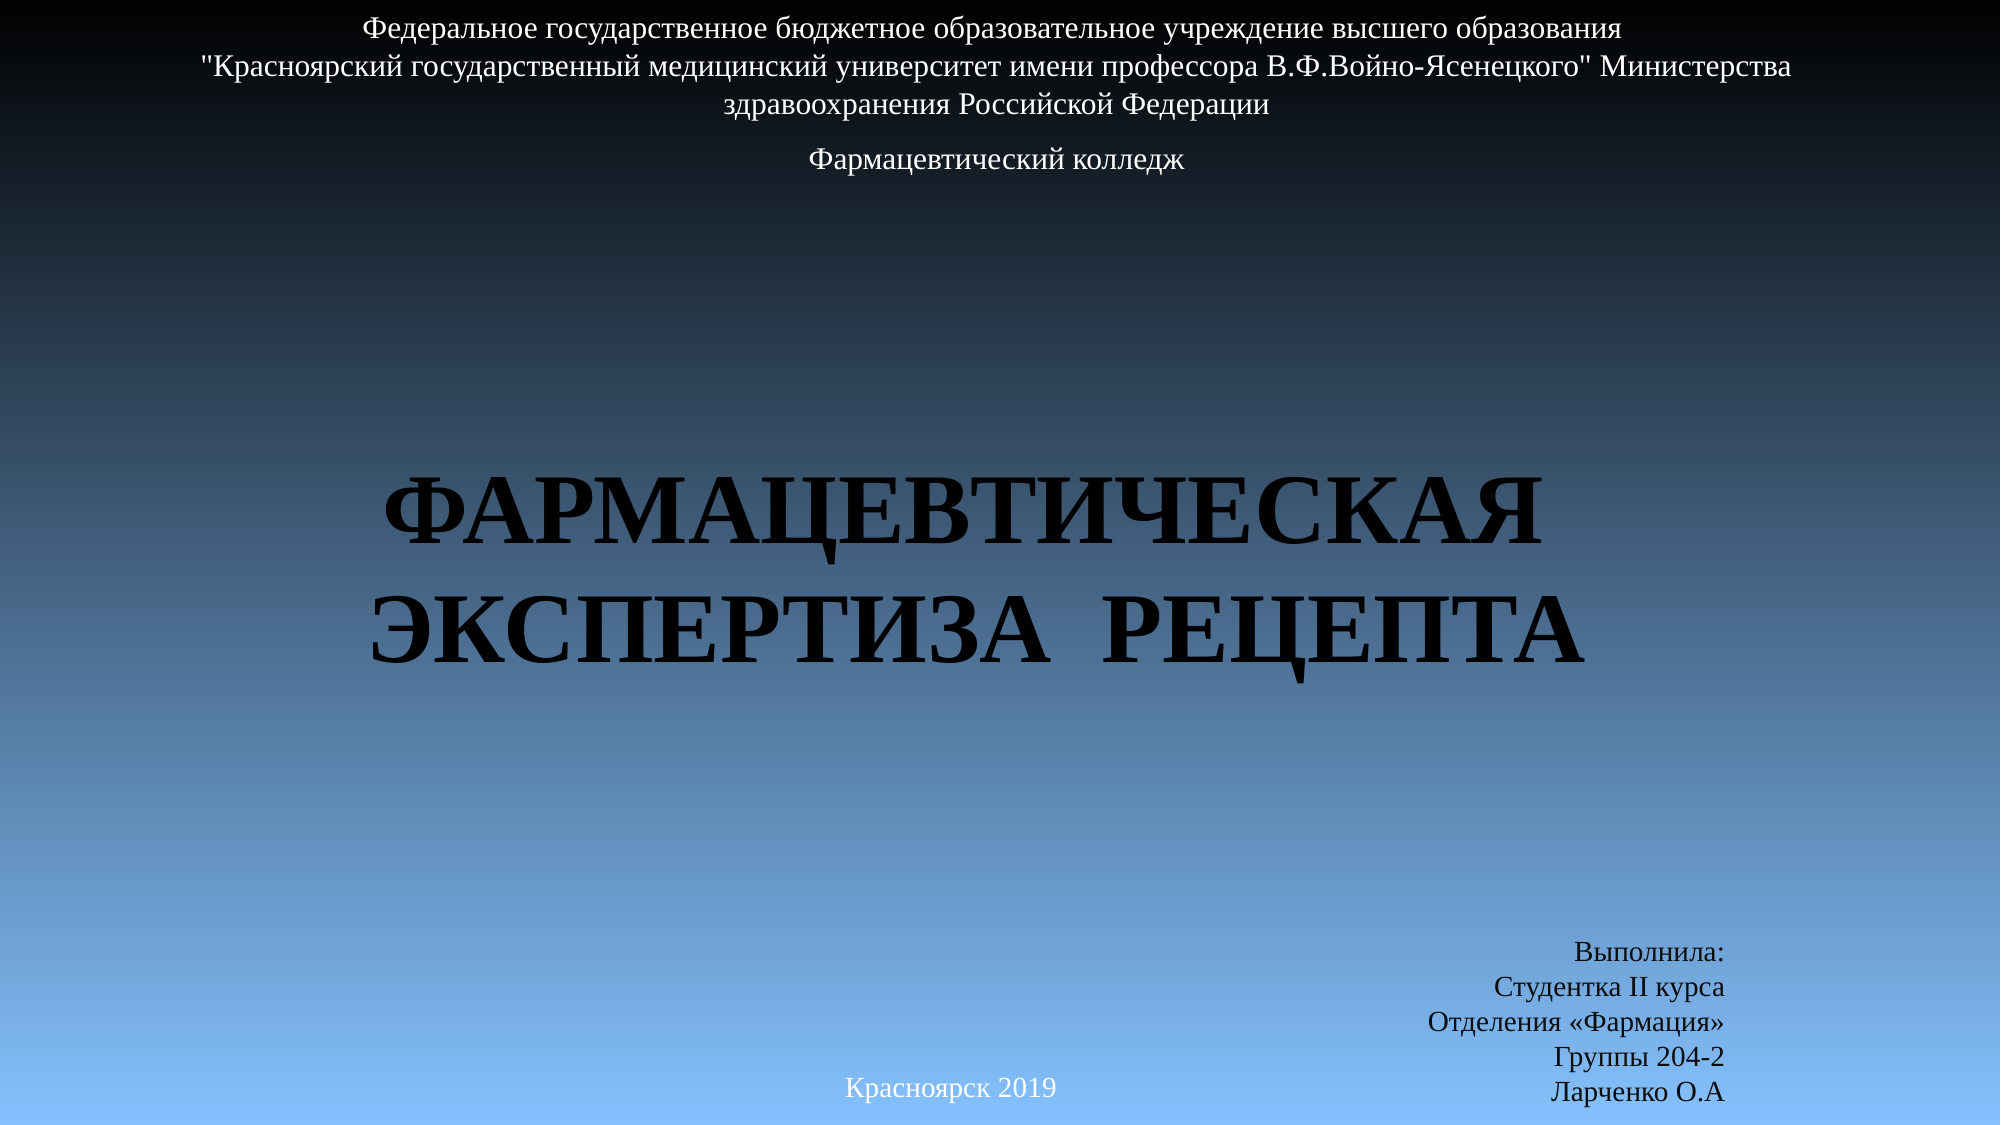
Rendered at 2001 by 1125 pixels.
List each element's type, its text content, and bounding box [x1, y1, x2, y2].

title Фармацевтическая экспертиза рецепта [131, 311, 1822, 683]
text_box Федеральное государственное бюджетное образовательное учреждение высшего образования "Красноярский государственный медицинский университет имени профессора В.Ф.Войно-Ясенецкого" Министерства здравоохранения Российской Федерации Фармацевтический колледж [171, 0, 1822, 185]
text_box Красноярск 2019 [751, 1061, 1152, 1112]
text_box Выполнила: Студентка II курса Отделения «Фармация» Группы 204-2 Ларченко О.А [1412, 925, 1740, 1125]
